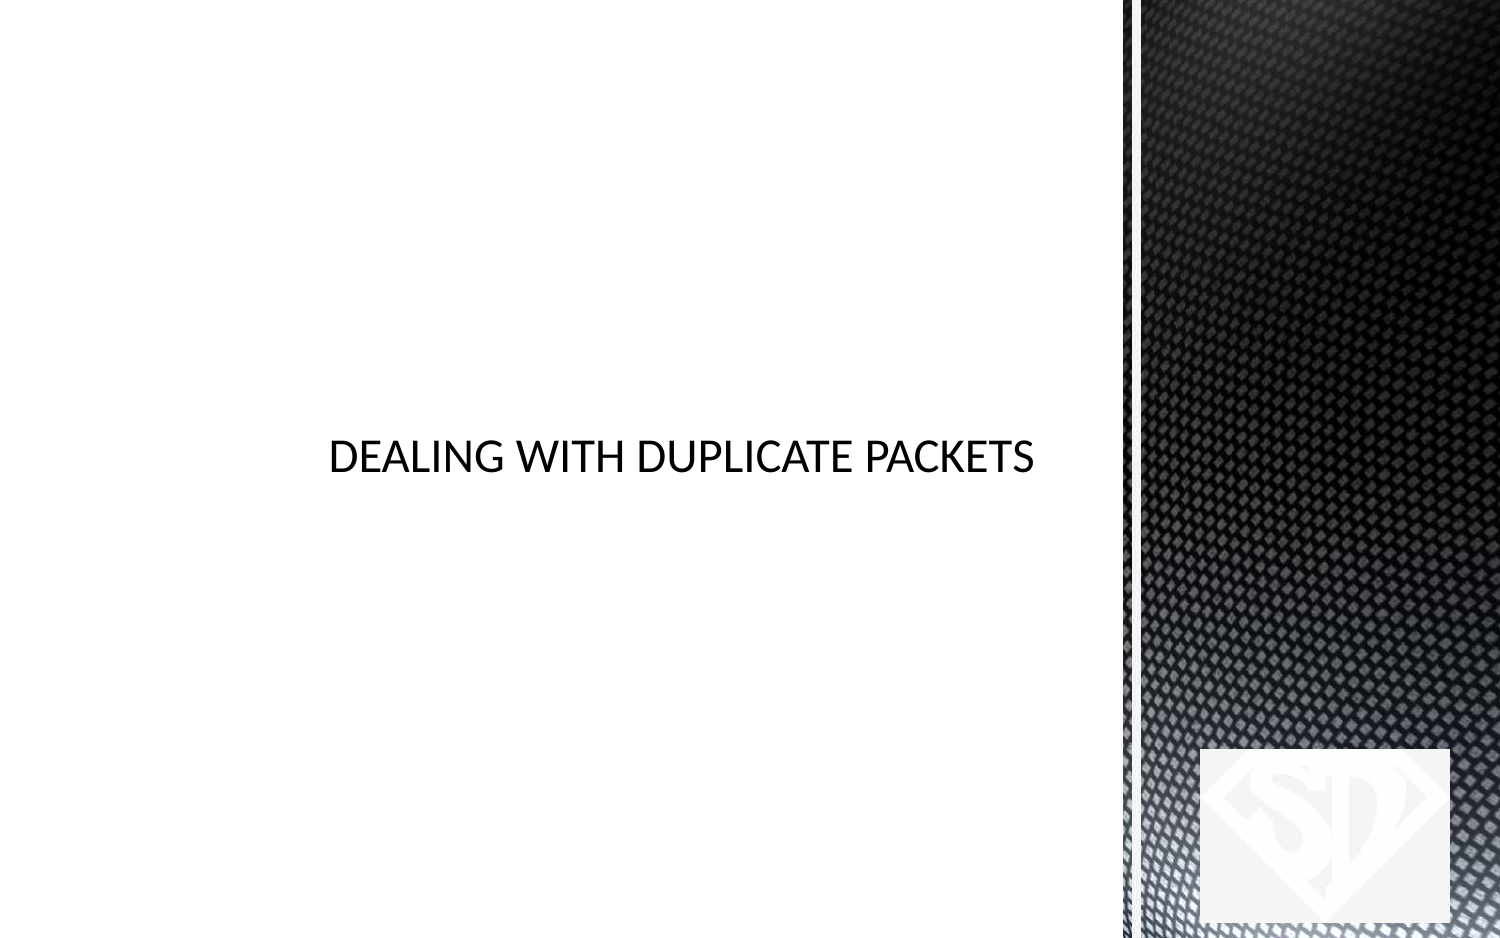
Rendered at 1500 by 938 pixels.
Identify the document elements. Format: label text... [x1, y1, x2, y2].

title DEALING WITH DUPLICATE PACKETS [150, 197, 1050, 490]
picture [1123, 0, 1500, 938]
